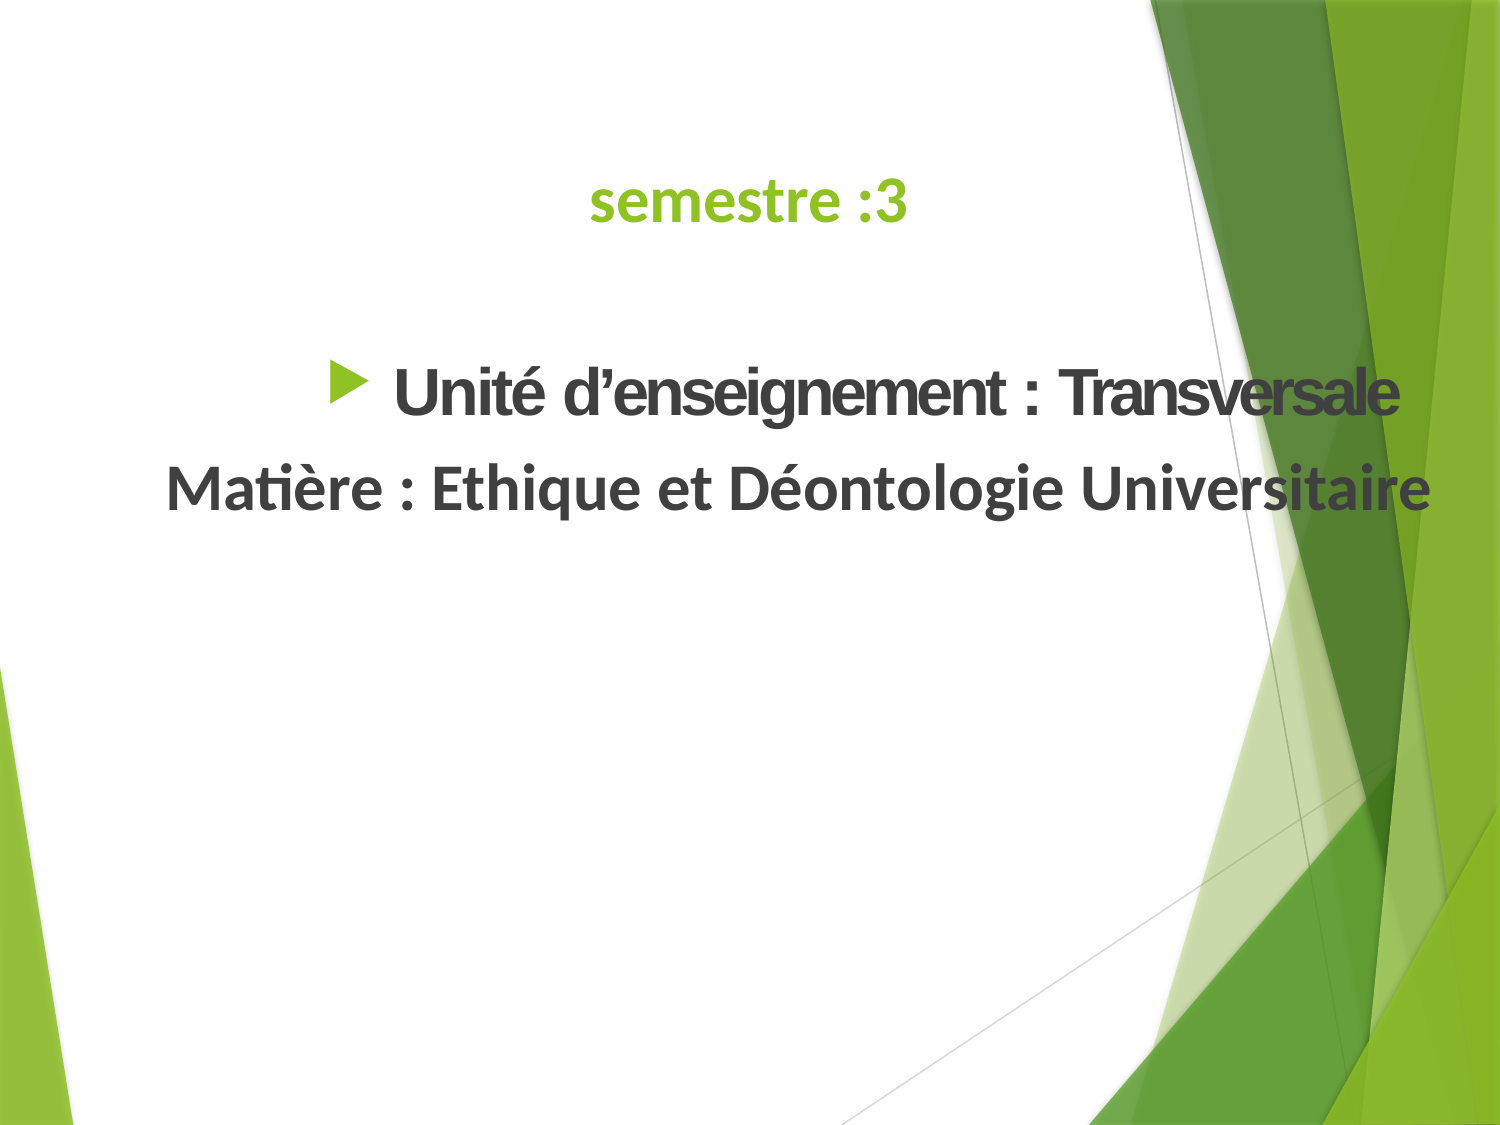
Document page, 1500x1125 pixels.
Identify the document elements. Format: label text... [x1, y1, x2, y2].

list Unité d’enseignement : Transversale Matière : Ethique et Déontologie Universitaire [60, 212, 1463, 972]
title semestre :3 [549, 153, 947, 212]
